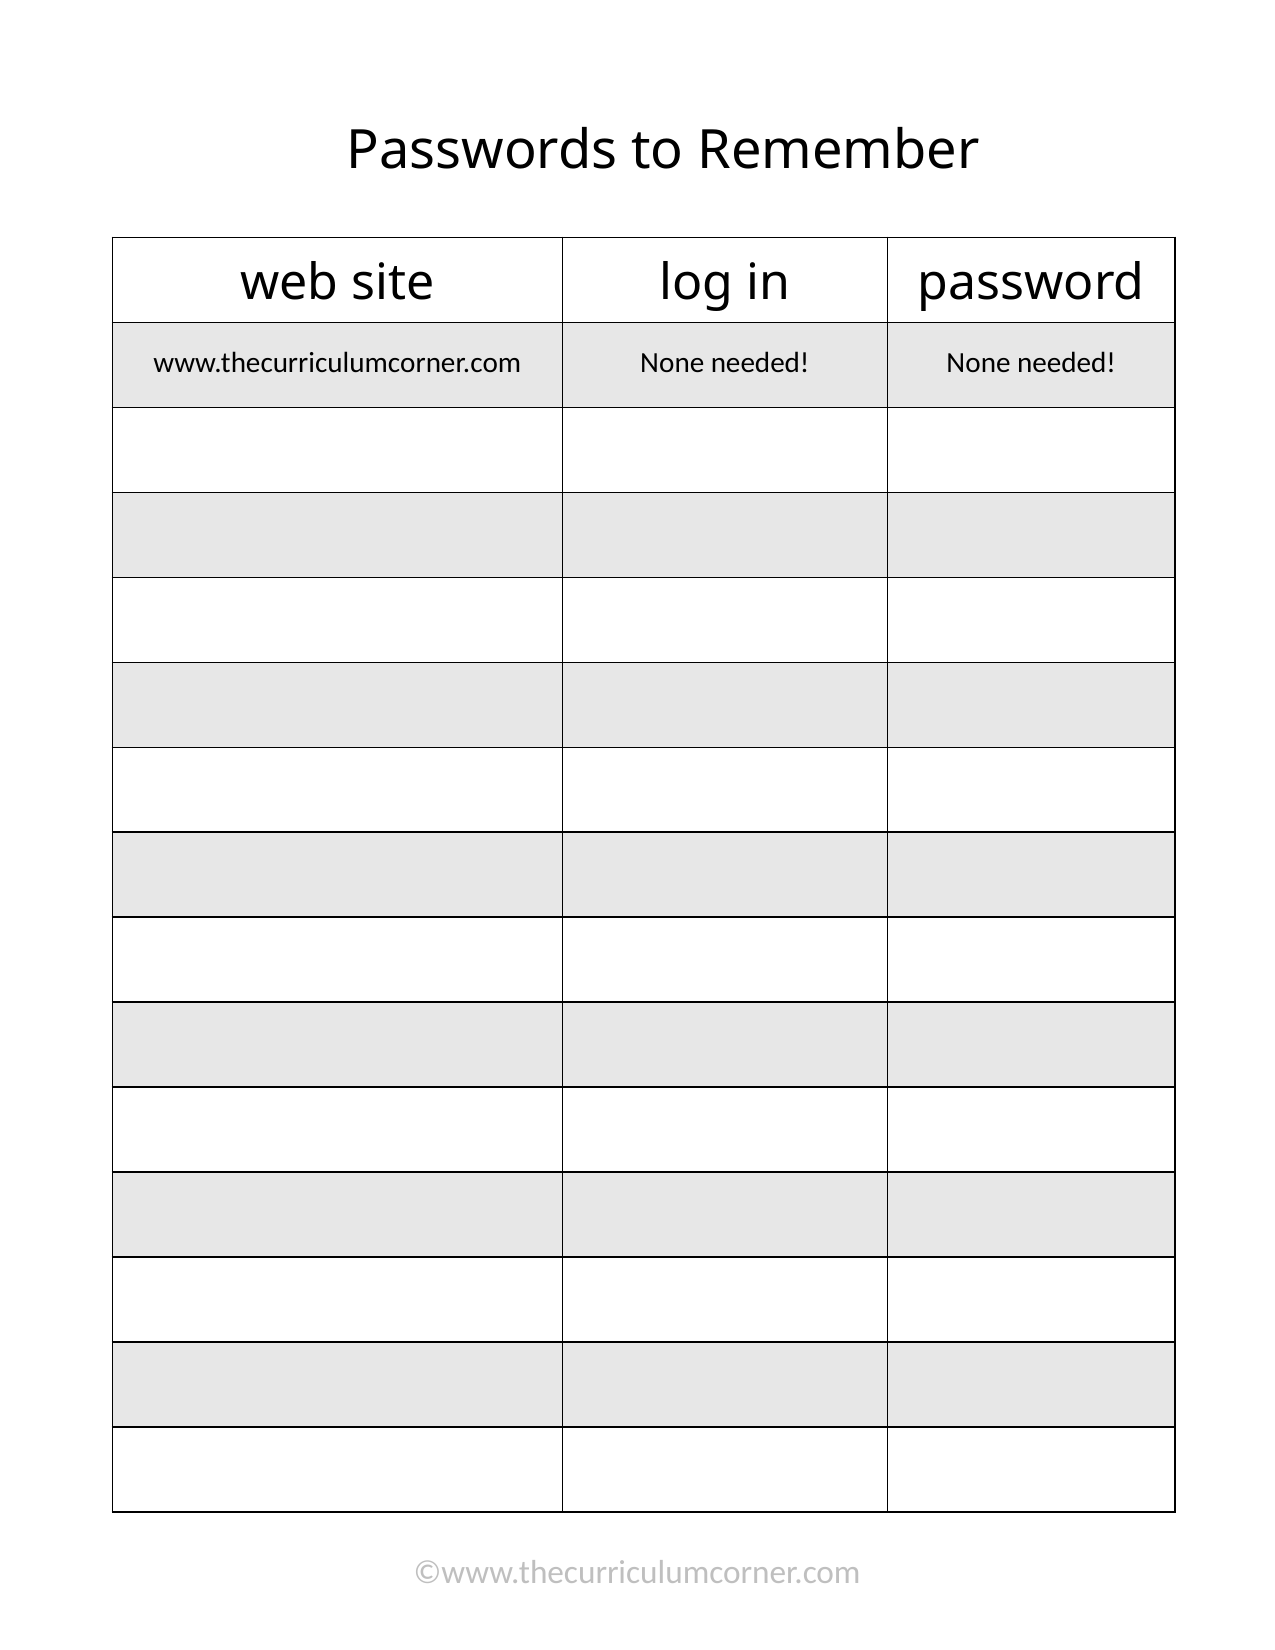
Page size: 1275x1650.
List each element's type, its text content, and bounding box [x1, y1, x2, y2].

table_cell [113, 1088, 562, 1171]
table_cell [888, 748, 1174, 831]
table_cell [563, 918, 887, 1001]
table_cell [888, 578, 1174, 662]
table_cell [563, 833, 887, 916]
table_cell [888, 408, 1174, 492]
table_cell [563, 493, 887, 577]
table_cell [888, 833, 1174, 916]
text_box ©www.thecurriculumcorner.com [399, 1542, 876, 1598]
table_cell None needed! [563, 323, 887, 407]
table_cell [113, 1173, 562, 1256]
table_cell [113, 748, 562, 831]
table_cell [888, 1173, 1174, 1256]
table_cell [113, 663, 562, 747]
table_cell [888, 1258, 1174, 1341]
table_cell [563, 1258, 887, 1341]
table_cell www.thecurriculumcorner.com [113, 323, 562, 407]
table_cell [113, 493, 562, 577]
table_header web site [113, 238, 562, 322]
table_cell [563, 748, 887, 831]
table_header password [888, 238, 1174, 322]
table_cell [113, 1003, 562, 1086]
table_cell [888, 663, 1174, 747]
table_cell [563, 1428, 887, 1511]
table_cell [113, 918, 562, 1001]
table_cell [563, 1088, 887, 1171]
table_cell [563, 1173, 887, 1256]
table_cell None needed! [888, 323, 1174, 407]
table_cell [113, 578, 562, 662]
table_cell [888, 1003, 1174, 1086]
table_cell [113, 1343, 562, 1426]
table_cell [563, 408, 887, 492]
table_cell [563, 1003, 887, 1086]
table_cell [888, 1343, 1174, 1426]
table_cell [113, 833, 562, 916]
table_cell [888, 493, 1174, 577]
table_cell [563, 663, 887, 747]
text_box Passwords to Remember [331, 107, 996, 187]
table_cell [888, 918, 1174, 1001]
table_cell [563, 1343, 887, 1426]
table_cell [563, 578, 887, 662]
table_cell [113, 408, 562, 492]
table_cell [113, 1428, 562, 1511]
table_cell [113, 1258, 562, 1341]
table_cell [888, 1088, 1174, 1171]
table_header log in [563, 238, 887, 322]
table_cell [888, 1428, 1174, 1511]
